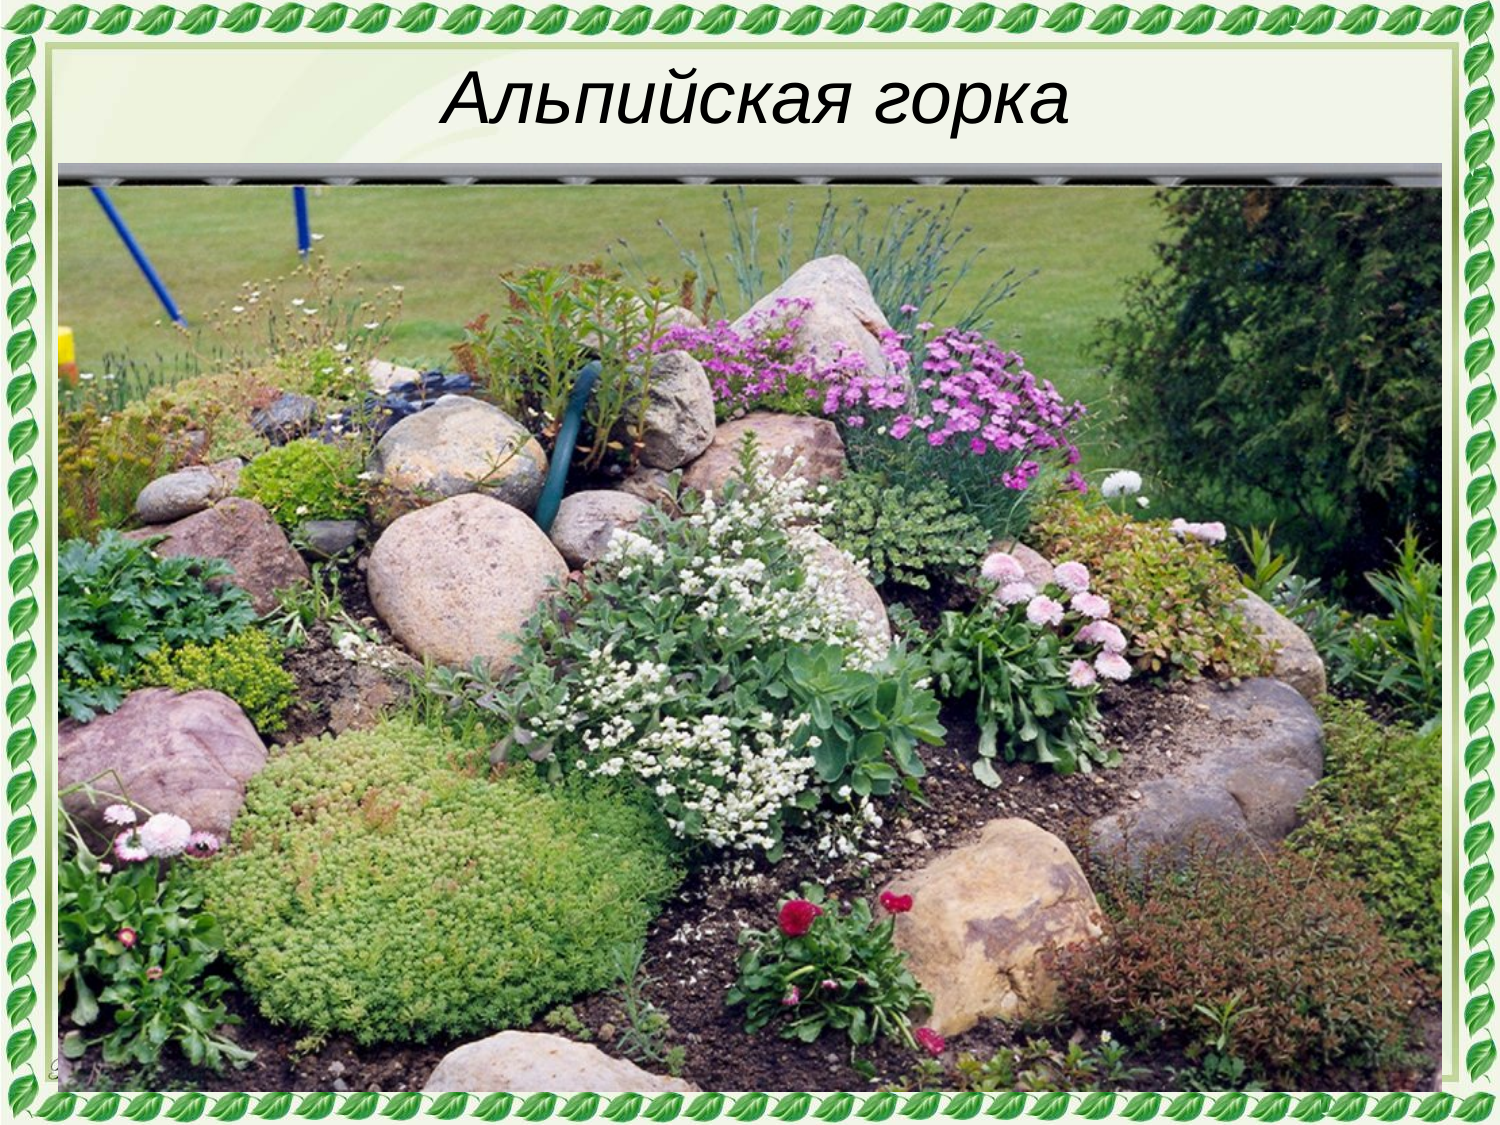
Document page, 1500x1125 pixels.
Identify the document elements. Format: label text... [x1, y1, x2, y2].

title Альпийская горка [82, 0, 1432, 162]
picture [0, 0, 1500, 1125]
